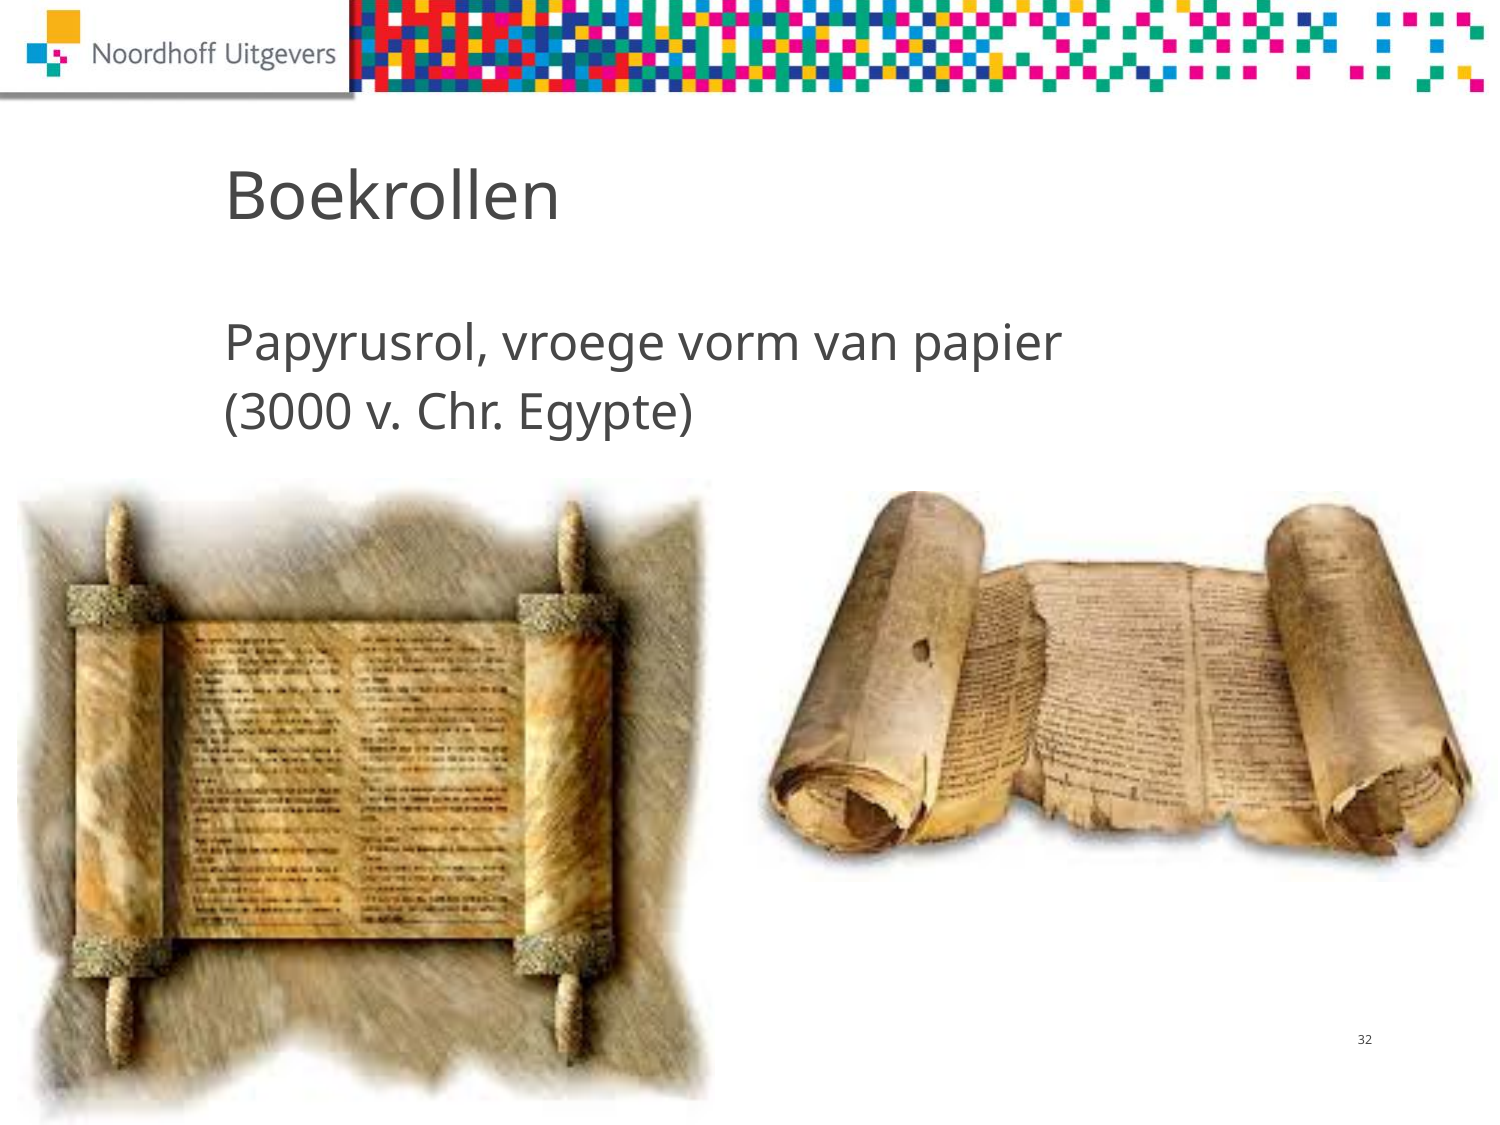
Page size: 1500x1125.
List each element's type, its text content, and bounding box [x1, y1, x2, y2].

list Papyrusrol, vroege vorm van papier (3000 v. Chr. Egypte) [224, 302, 1421, 988]
title Boekrollen [224, 145, 1401, 258]
picture [0, 0, 1500, 1125]
slide_number 31 [1324, 1024, 1388, 1063]
